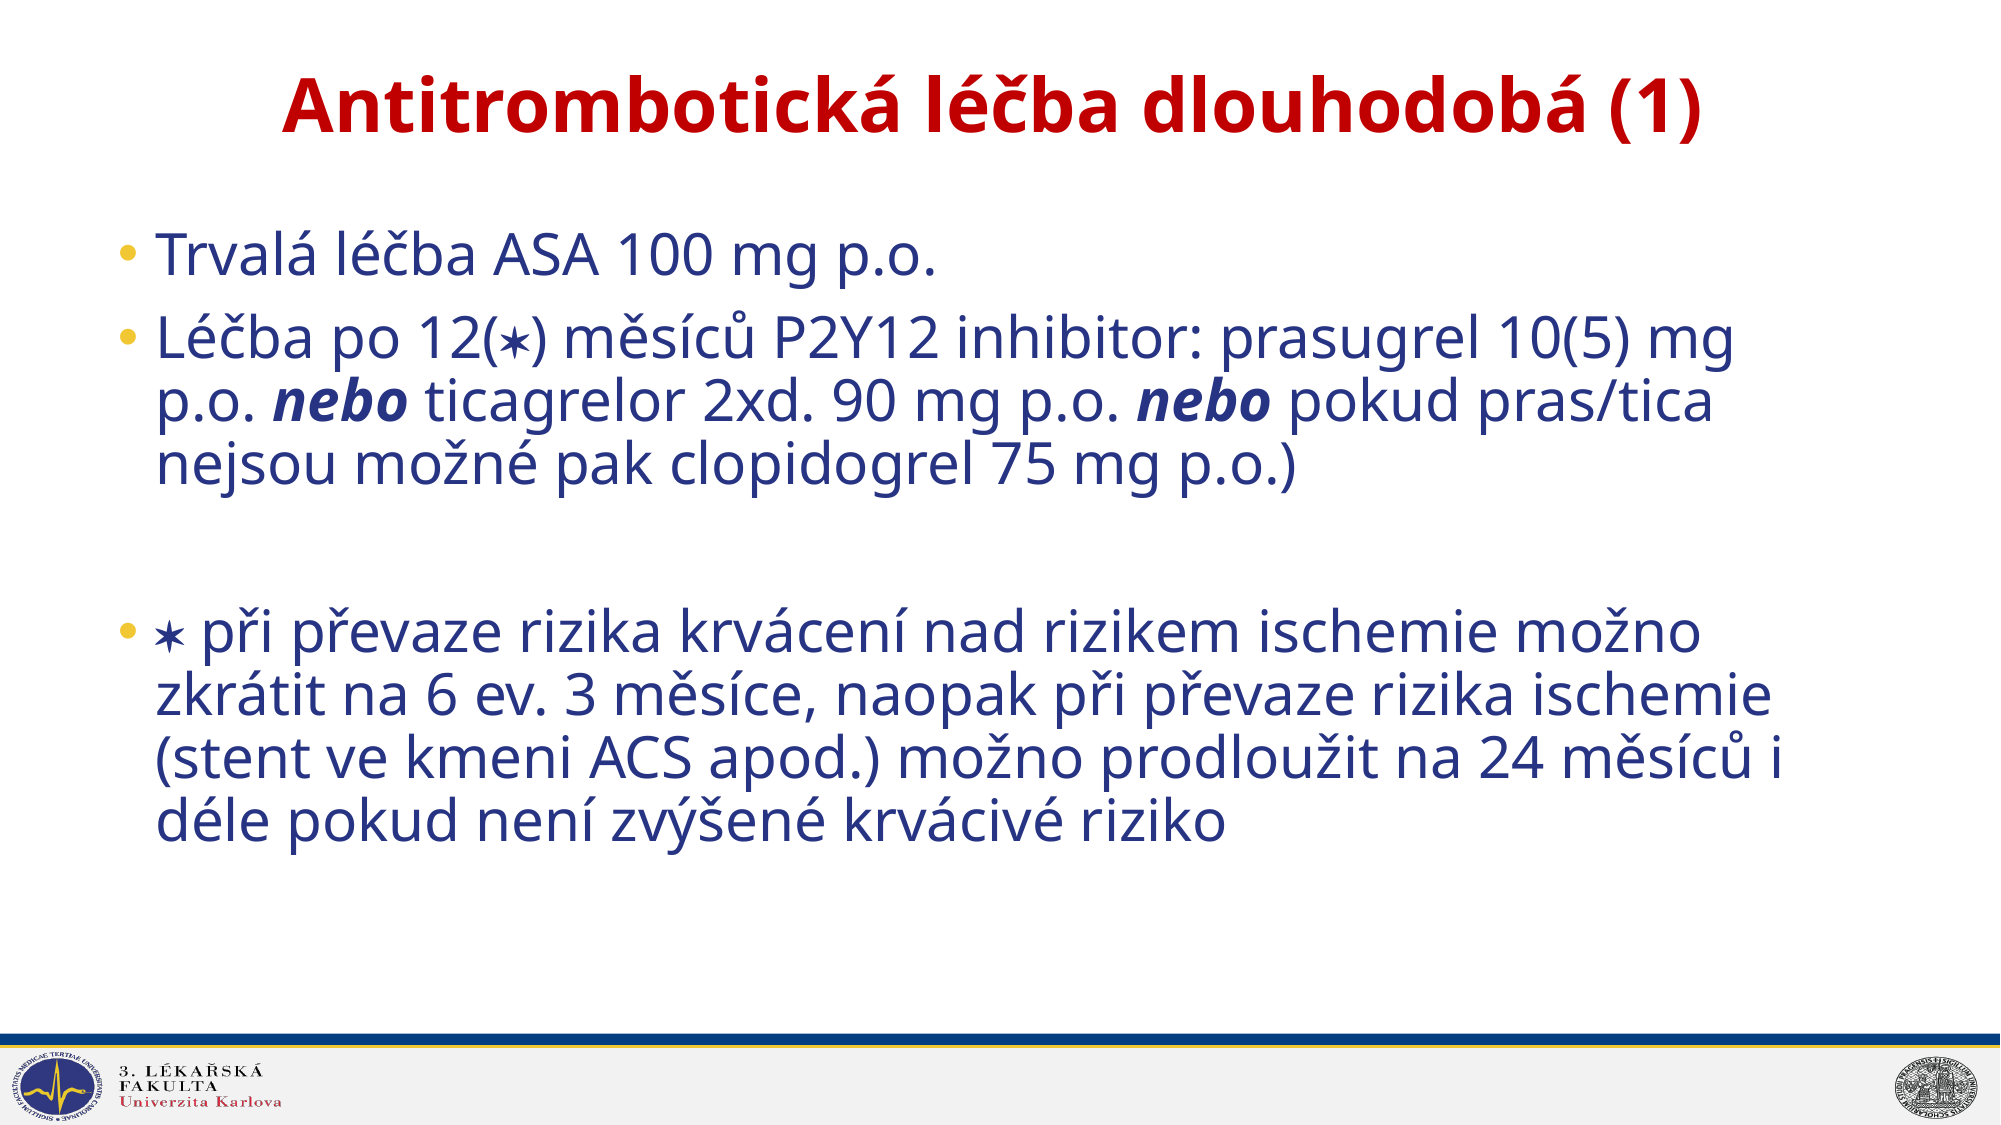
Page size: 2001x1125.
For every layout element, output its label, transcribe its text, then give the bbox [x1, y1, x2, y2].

picture [0, 1048, 329, 1125]
picture [1891, 1054, 1979, 1120]
title Antitrombotická léčba dlouhodobá (1) [42, 59, 1945, 178]
list Trvalá léčba ASA 100 mg p.o. Léčba po 12() měsíců P2Y12 inhibitor: prasugrel 10(5) mg p.o. nebo ticagrelor 2xd. 90 mg p.o. nebo pokud pras/tica nejsou možné pak clopidogrel 75 mg p.o.)  při převaze rizika krvácení nad rizikem ischemie možno zkrátit na 6 ev. 3 měsíce, naopak při převaze rizika ischemie (stent ve kmeni ACS apod.) možno prodloužit na 24 měsíců i déle pokud není zvýšené krvácivé riziko [103, 217, 1863, 1014]
